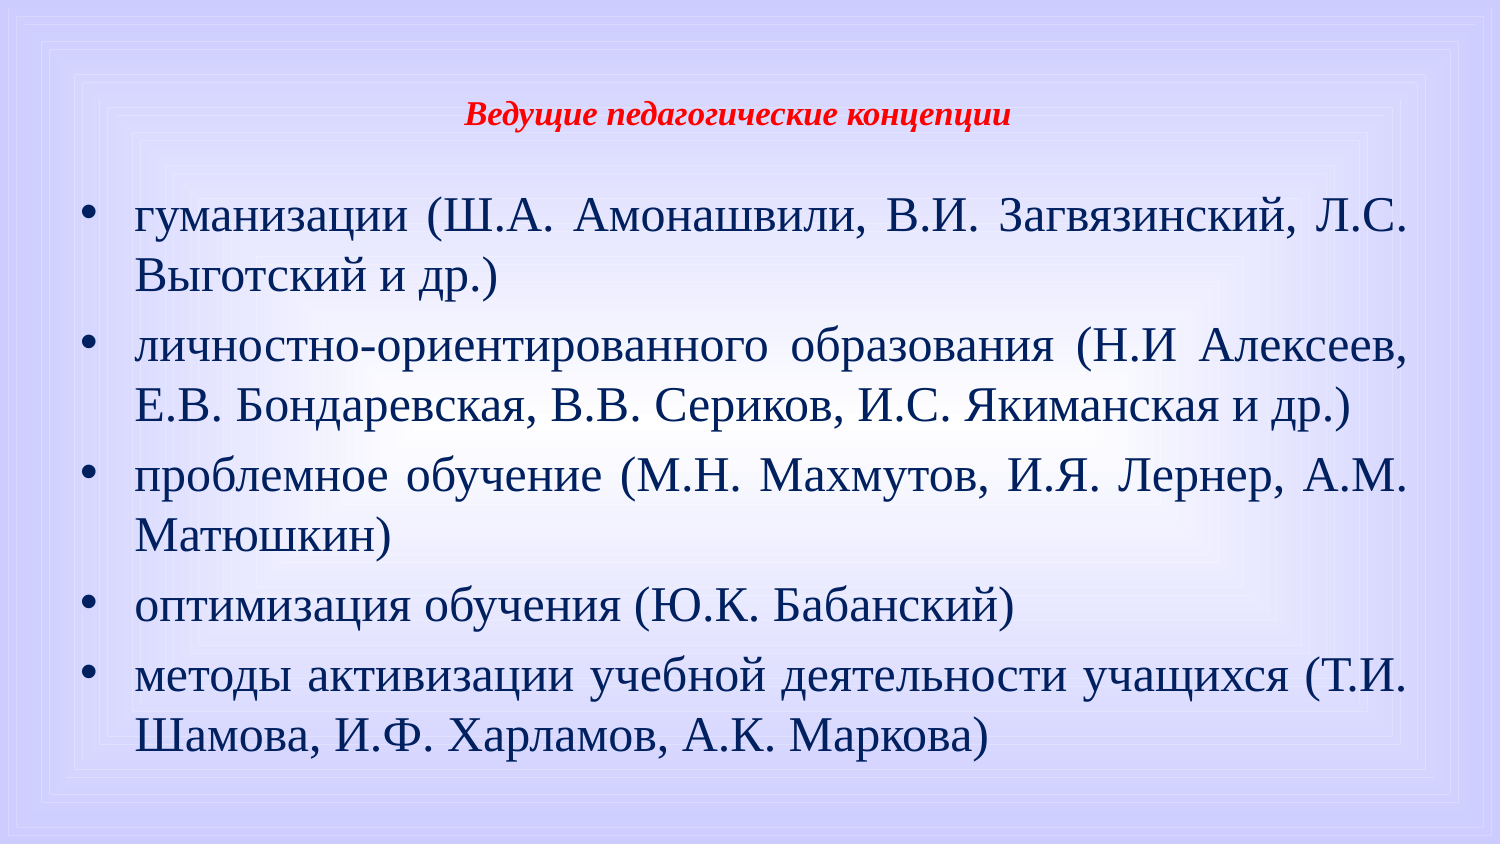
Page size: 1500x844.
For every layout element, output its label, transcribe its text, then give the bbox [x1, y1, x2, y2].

title Ведущие педагогические концепции [29, 40, 1448, 182]
list гуманизации (Ш.А. Амонашвили, В.И. Загвязинский, Л.С. Выготский и др.) личностно-ориентированного образования (Н.И Алексеев, Е.В. Бондаревская, В.В. Сериков, И.С. Якиманская и др.) проблемное обучение (М.Н. Махмутов, И.Я. Лернер, А.М. Матюшкин) оптимизация обучения (Ю.К. Бабанский) методы активизации учебной деятельности учащихся (Т.И. Шамова, И.Ф. Харламов, А.К. Маркова) [64, 173, 1424, 821]
